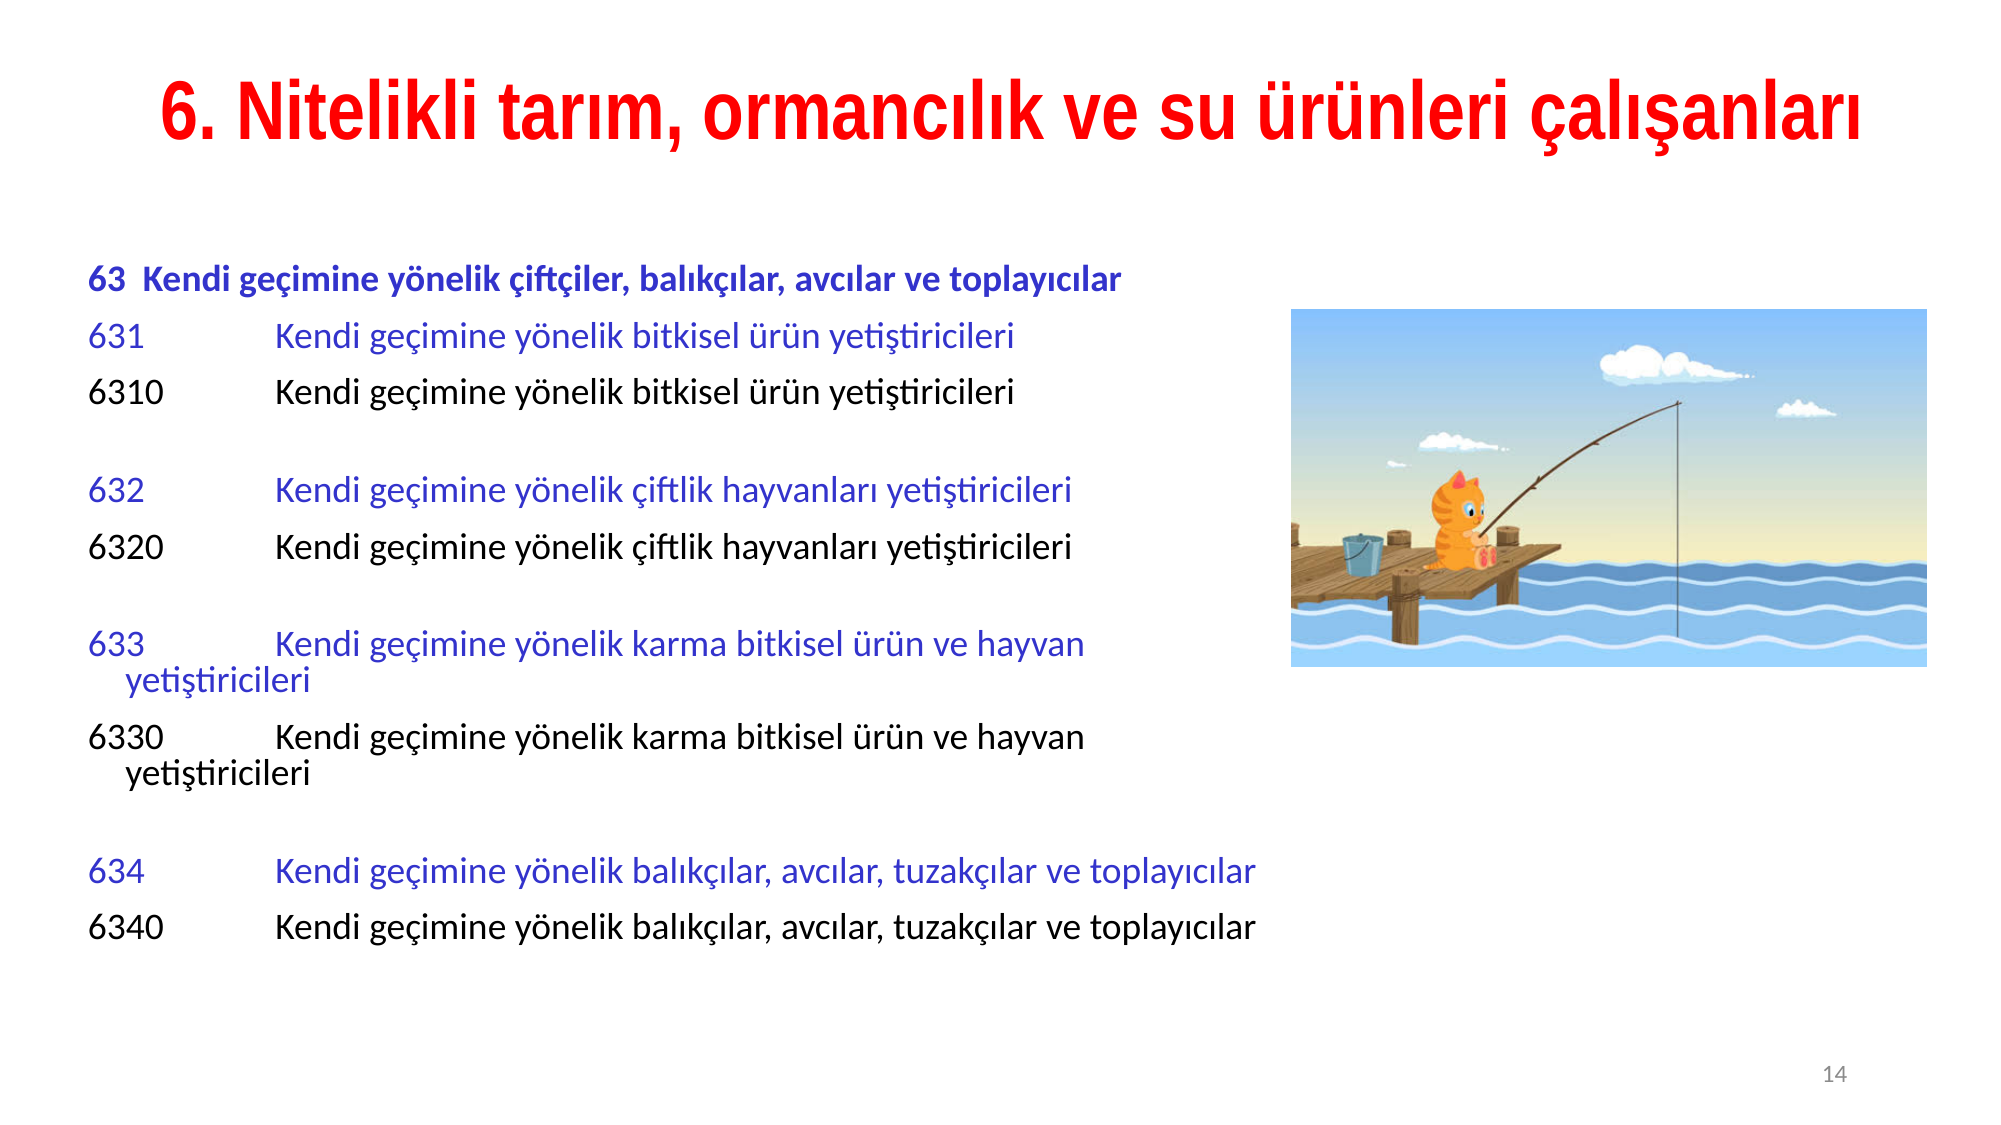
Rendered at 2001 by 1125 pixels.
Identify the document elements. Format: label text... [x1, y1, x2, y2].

list 63 Kendi geçimine yönelik çiftçiler, balıkçılar, avcılar ve toplayıcılar 631 Kendi geçimine yönelik bitkisel ürün yetiştiricileri 6310 Kendi geçimine yönelik bitkisel ürün yetiştiricileri 632 Kendi geçimine yönelik çiftlik hayvanları yetiştiricileri 6320 Kendi geçimine yönelik çiftlik hayvanları yetiştiricileri 633 Kendi geçimine yönelik karma bitkisel ürün ve hayvan yetiştiricileri 6330 Kendi geçimine yönelik karma bitkisel ürün ve hayvan yetiştiricileri 634 Kendi geçimine yönelik balıkçılar, avcılar, tuzakçılar ve toplayıcılar 6340 Kendi geçimine yönelik balıkçılar, avcılar, tuzakçılar ve toplayıcılar [72, 206, 1292, 1000]
text_box 6. Nitelikli tarım, ormancılık ve su ürünleri çalışanları [137, 59, 1890, 187]
picture [1291, 309, 1927, 667]
slide_number 14 [1412, 1042, 1863, 1103]
